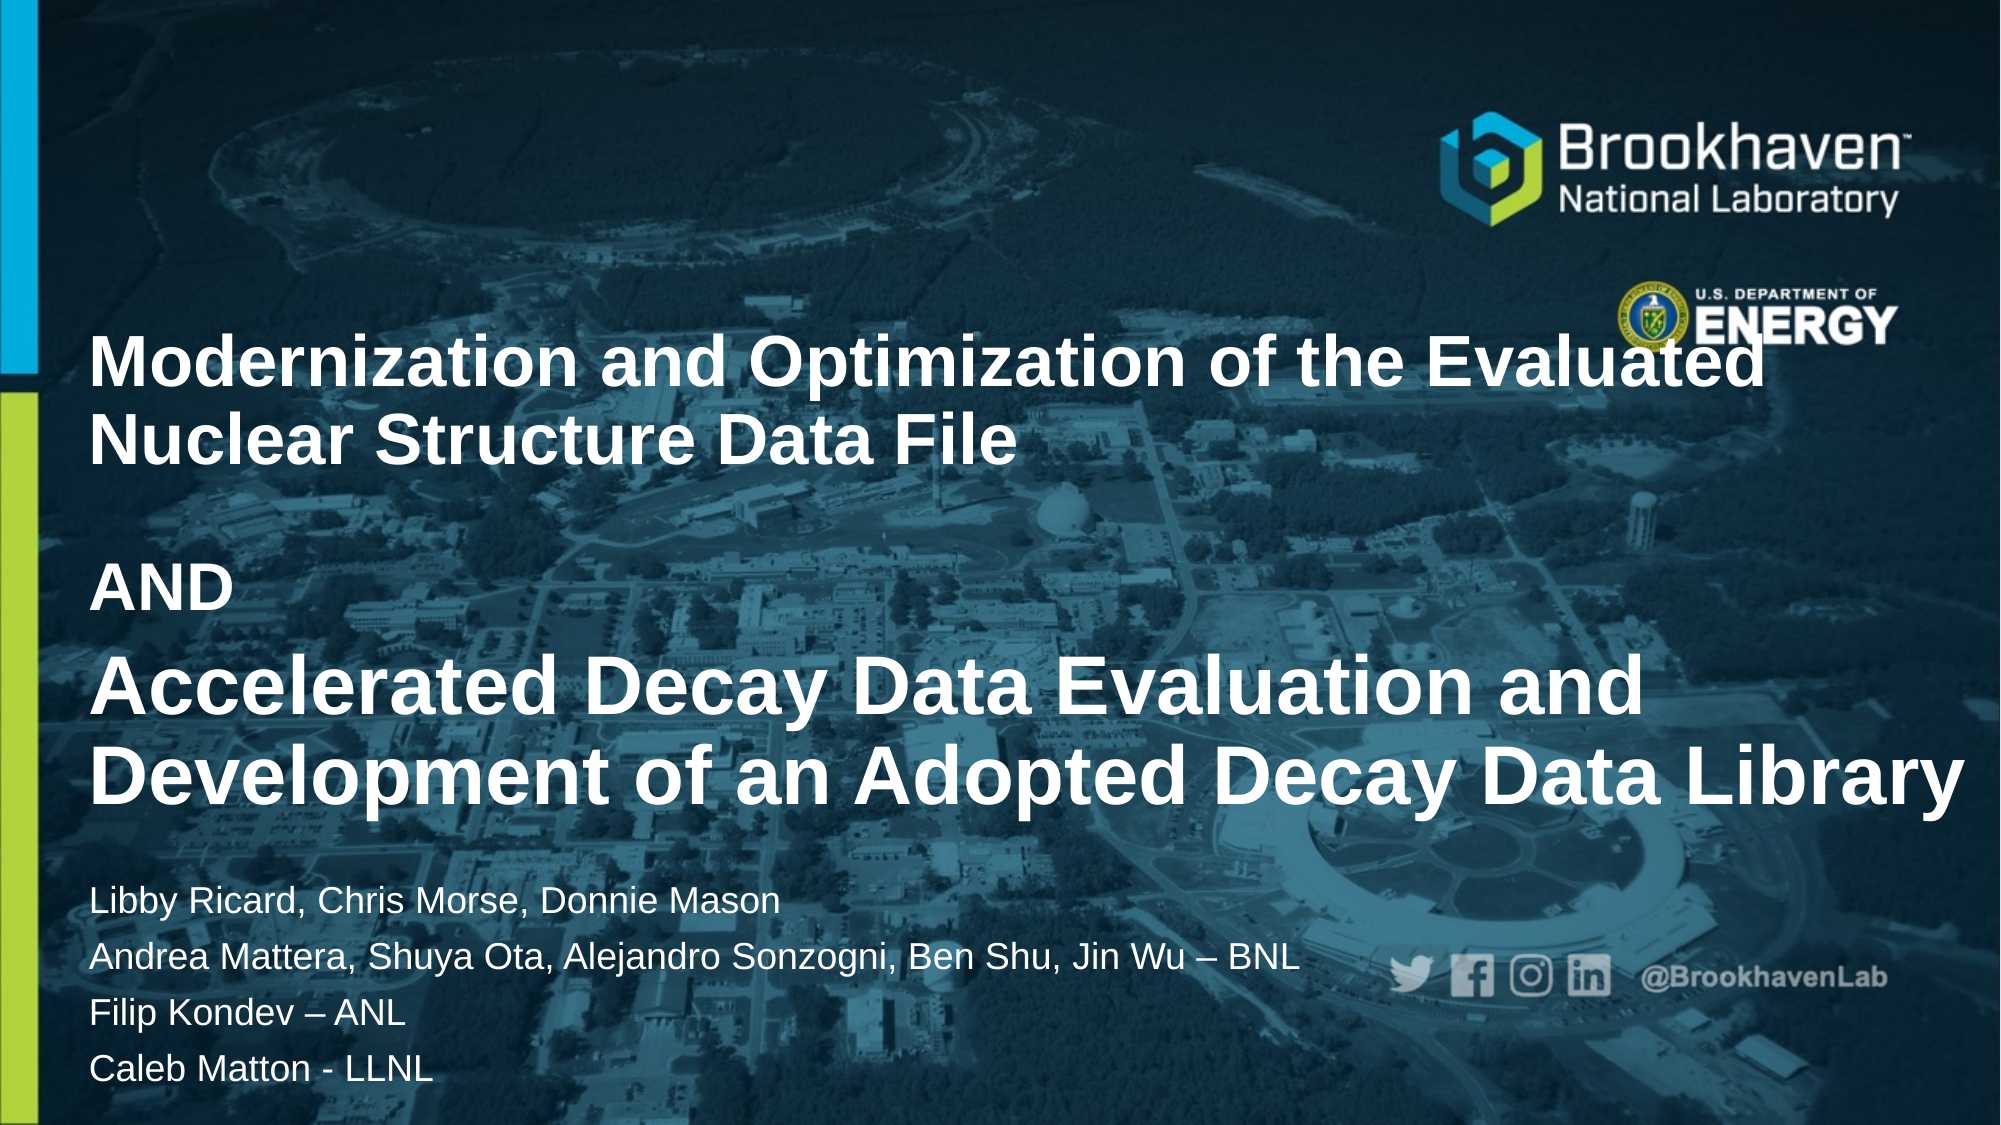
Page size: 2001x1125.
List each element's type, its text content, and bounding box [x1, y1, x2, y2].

title Accelerated Decay Data Evaluation and Development of an Adopted Decay Data Library [73, 635, 2000, 955]
text_box Modernization and Optimization of the Evaluated Nuclear Structure Data File AND [73, 316, 1788, 636]
picture [0, 0, 2001, 1125]
list Libby Ricard, Chris Morse, Donnie Mason Andrea Mattera, Shuya Ota, Alejandro Sonzogni, Ben Shu, Jin Wu – BNL Filip Kondev – ANL Caleb Matton - LLNL [73, 873, 1390, 1081]
